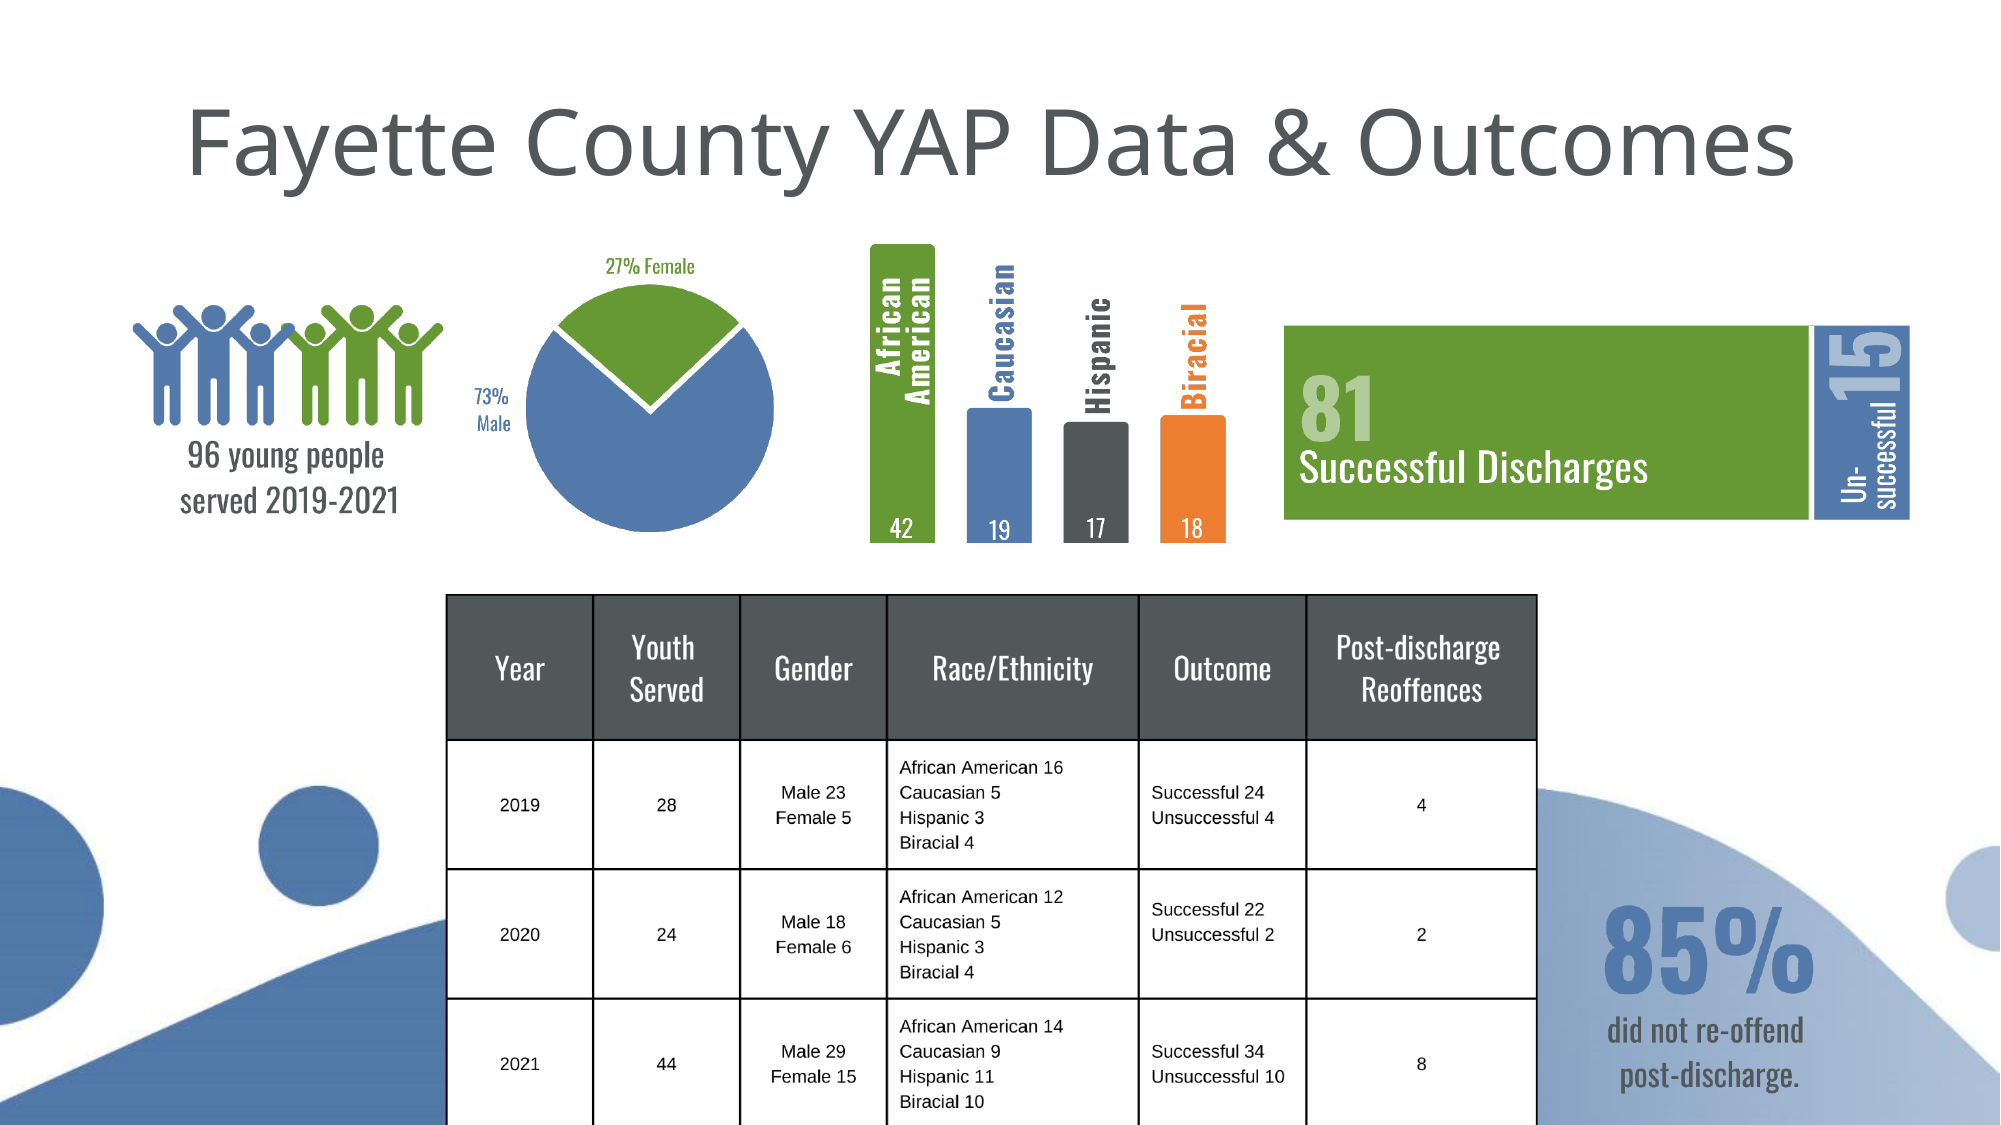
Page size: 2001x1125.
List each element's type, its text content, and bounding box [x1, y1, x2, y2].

picture [1283, 313, 1910, 537]
title Fayette County YAP Data & Outcomes [83, 45, 1900, 233]
picture [864, 232, 1233, 543]
picture [0, 593, 2000, 1125]
picture [463, 243, 785, 543]
picture [121, 290, 451, 525]
